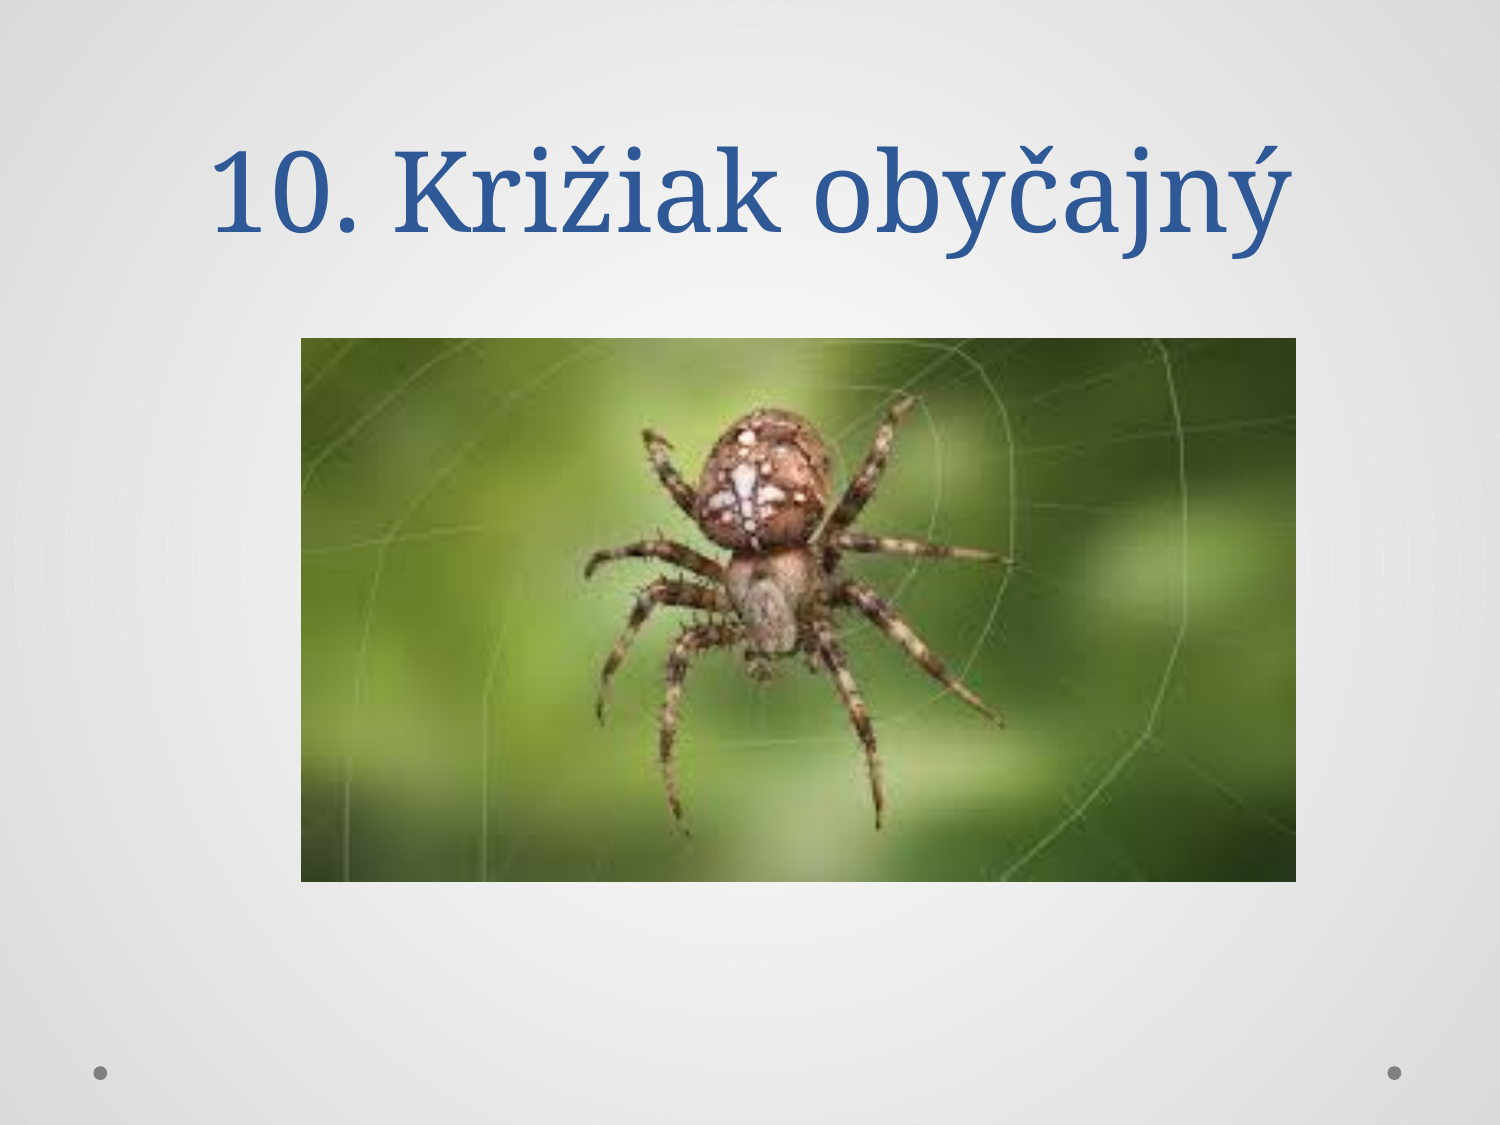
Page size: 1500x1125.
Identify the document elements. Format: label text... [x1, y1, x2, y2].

picture [300, 337, 1296, 882]
title 10. Križiak obyčajný [75, 0, 1425, 263]
